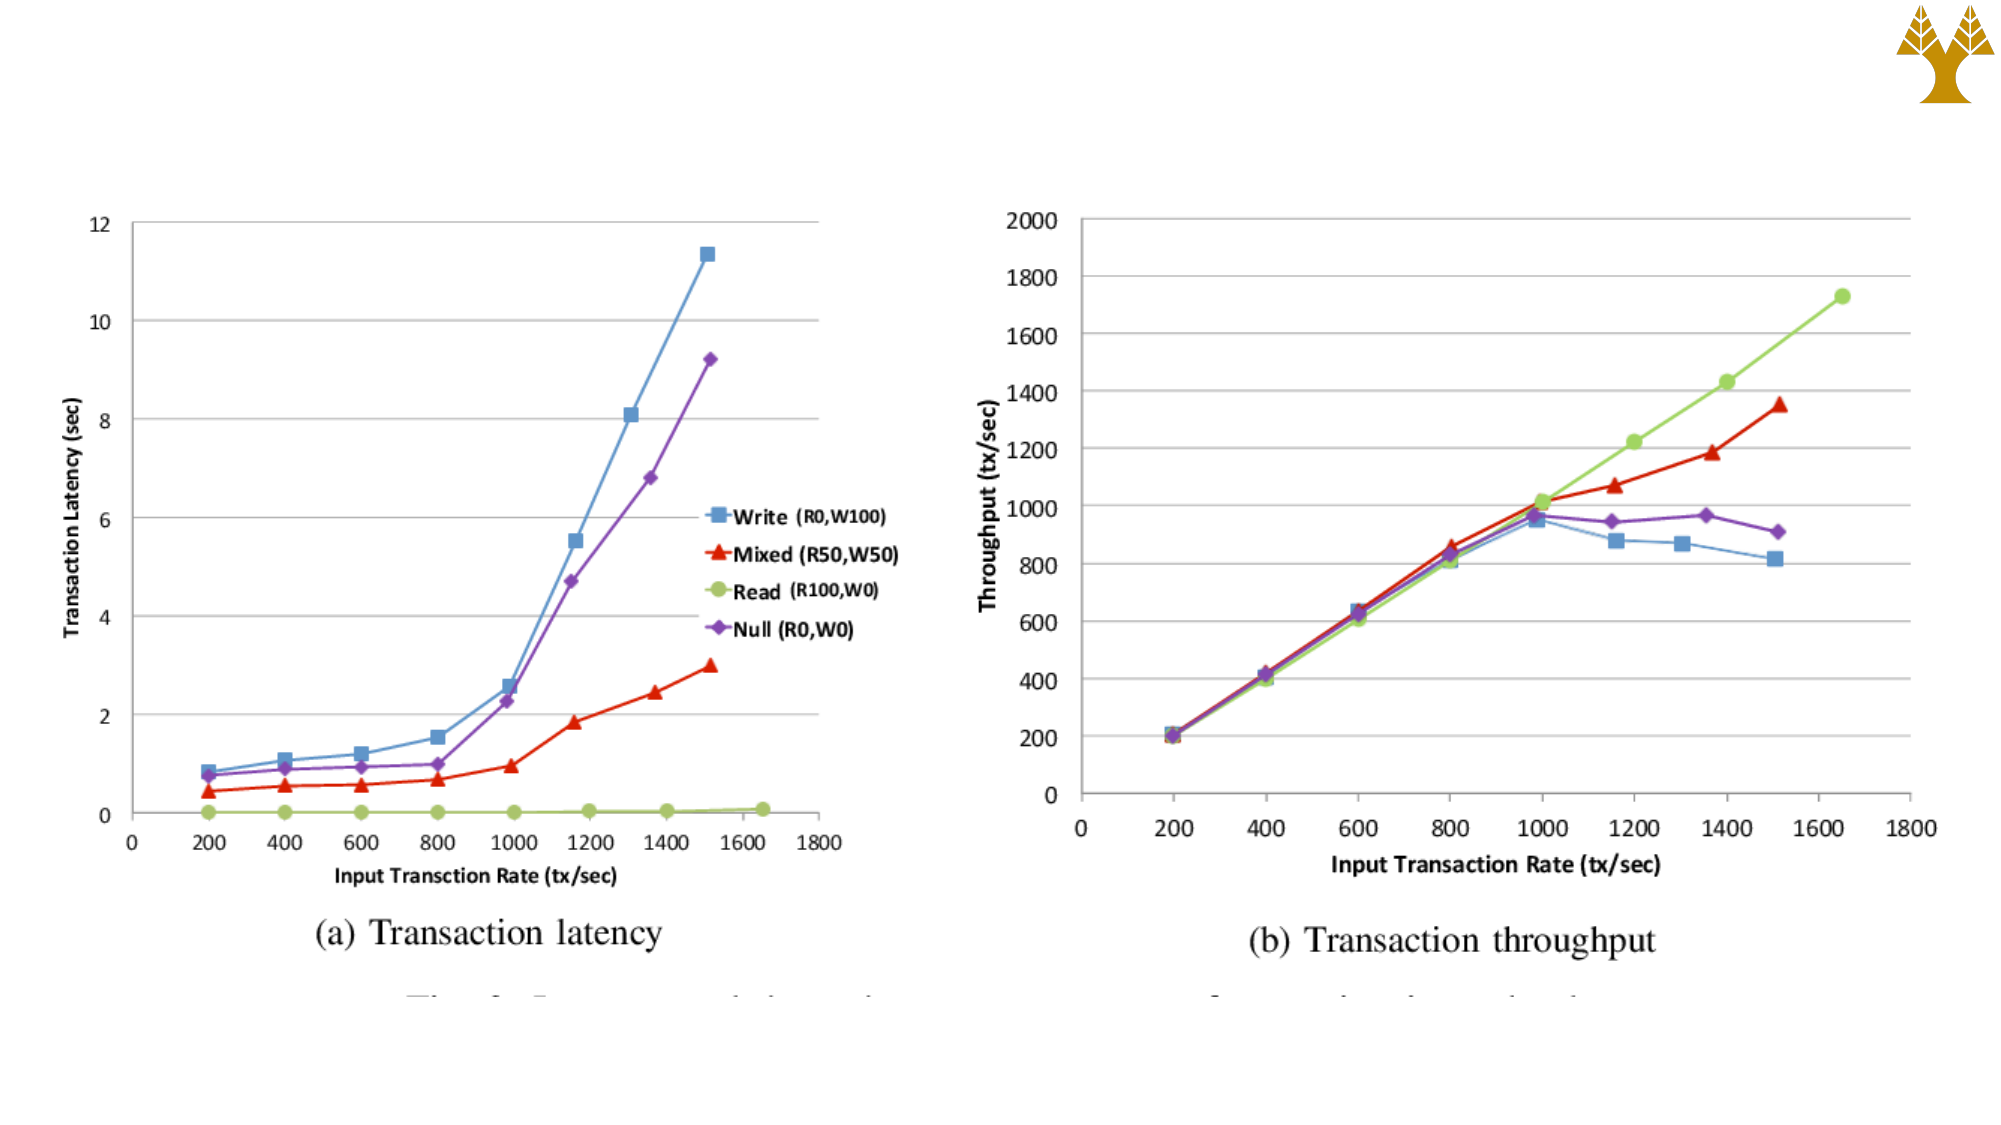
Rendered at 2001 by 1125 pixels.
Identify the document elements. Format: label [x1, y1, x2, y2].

picture [1891, 0, 2000, 109]
list [62, 208, 1938, 997]
